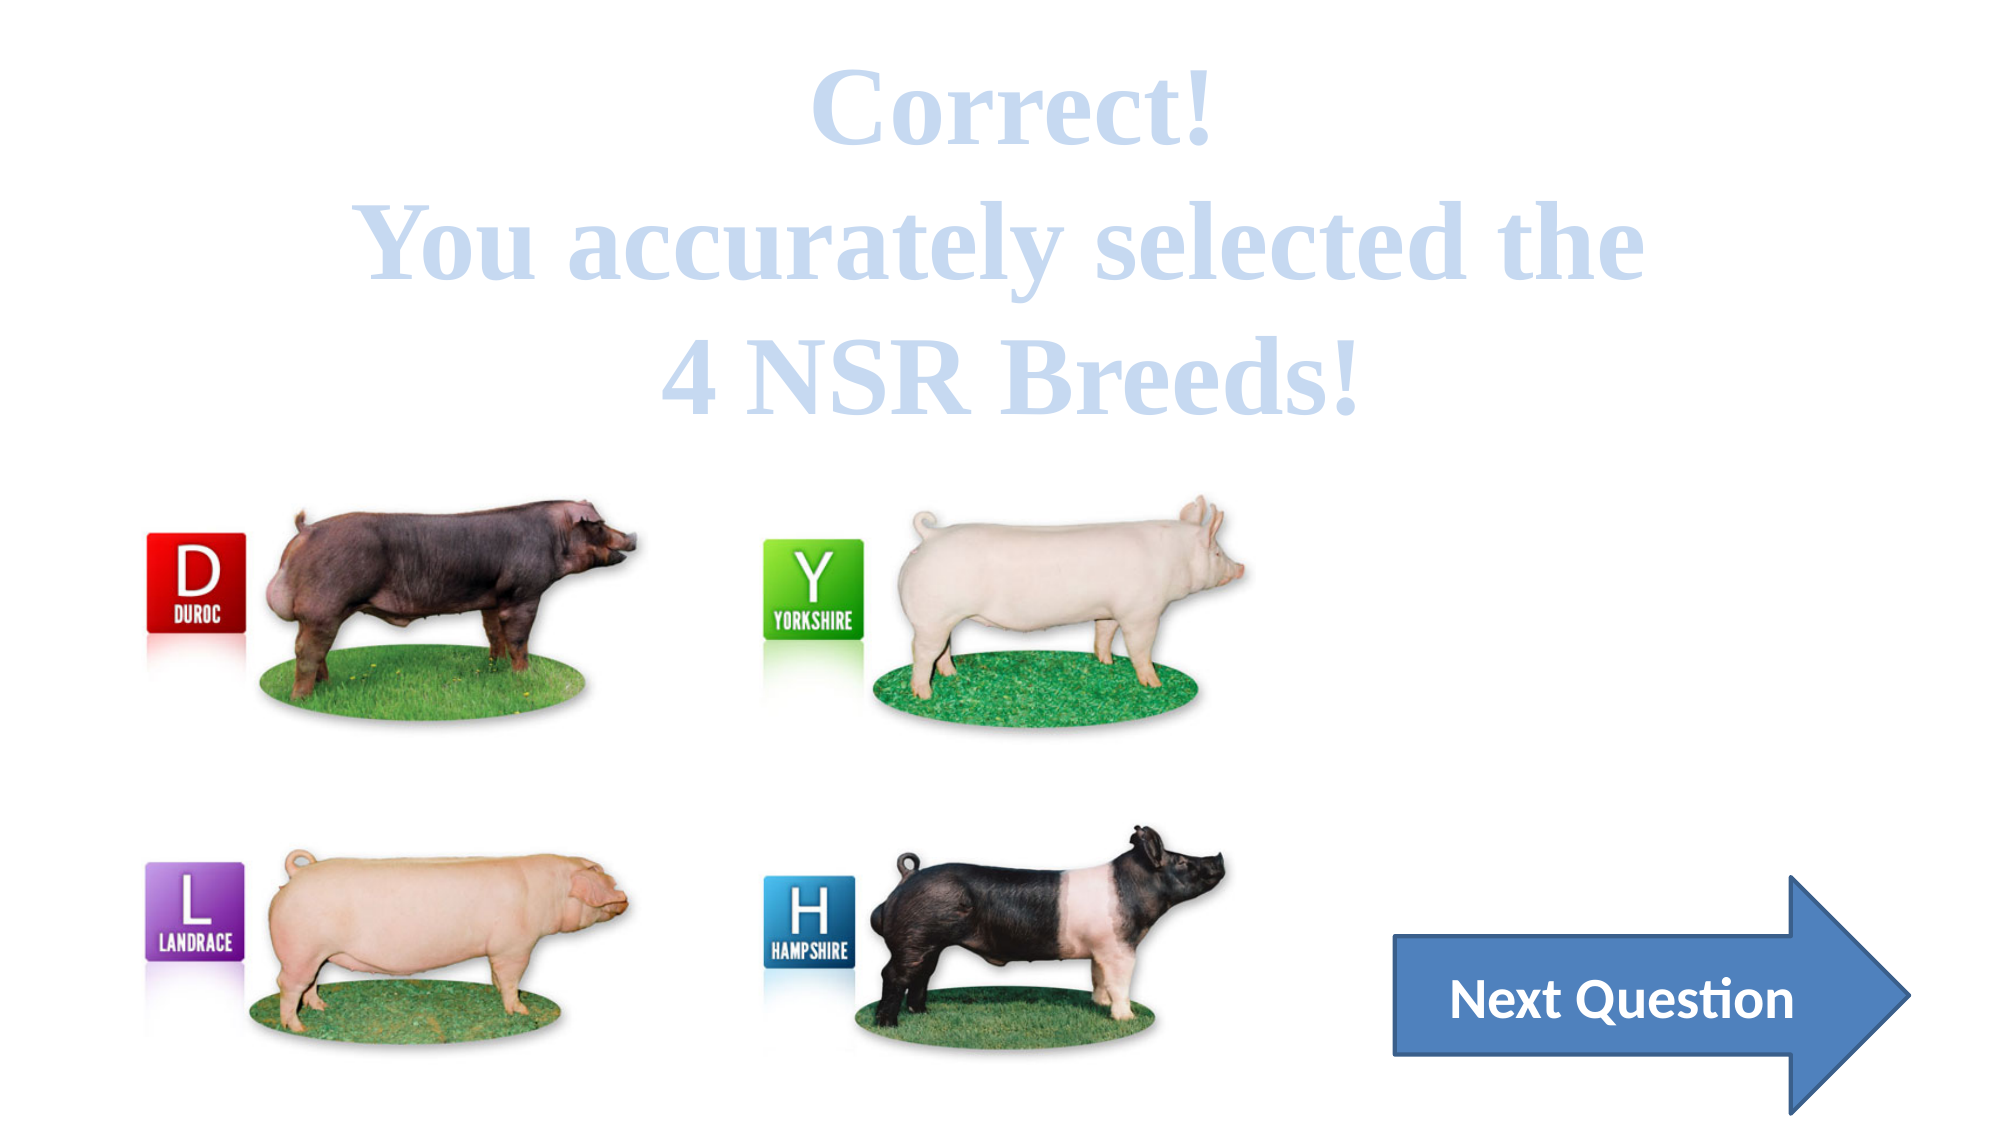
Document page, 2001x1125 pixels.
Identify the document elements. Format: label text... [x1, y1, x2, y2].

picture [750, 813, 1237, 1068]
text_box Next Question [1392, 875, 1912, 1116]
picture [132, 465, 660, 740]
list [750, 472, 1277, 747]
text_box Correct! You accurately selected the 4 NSR Breeds! [335, 25, 1692, 445]
picture [132, 796, 653, 1068]
